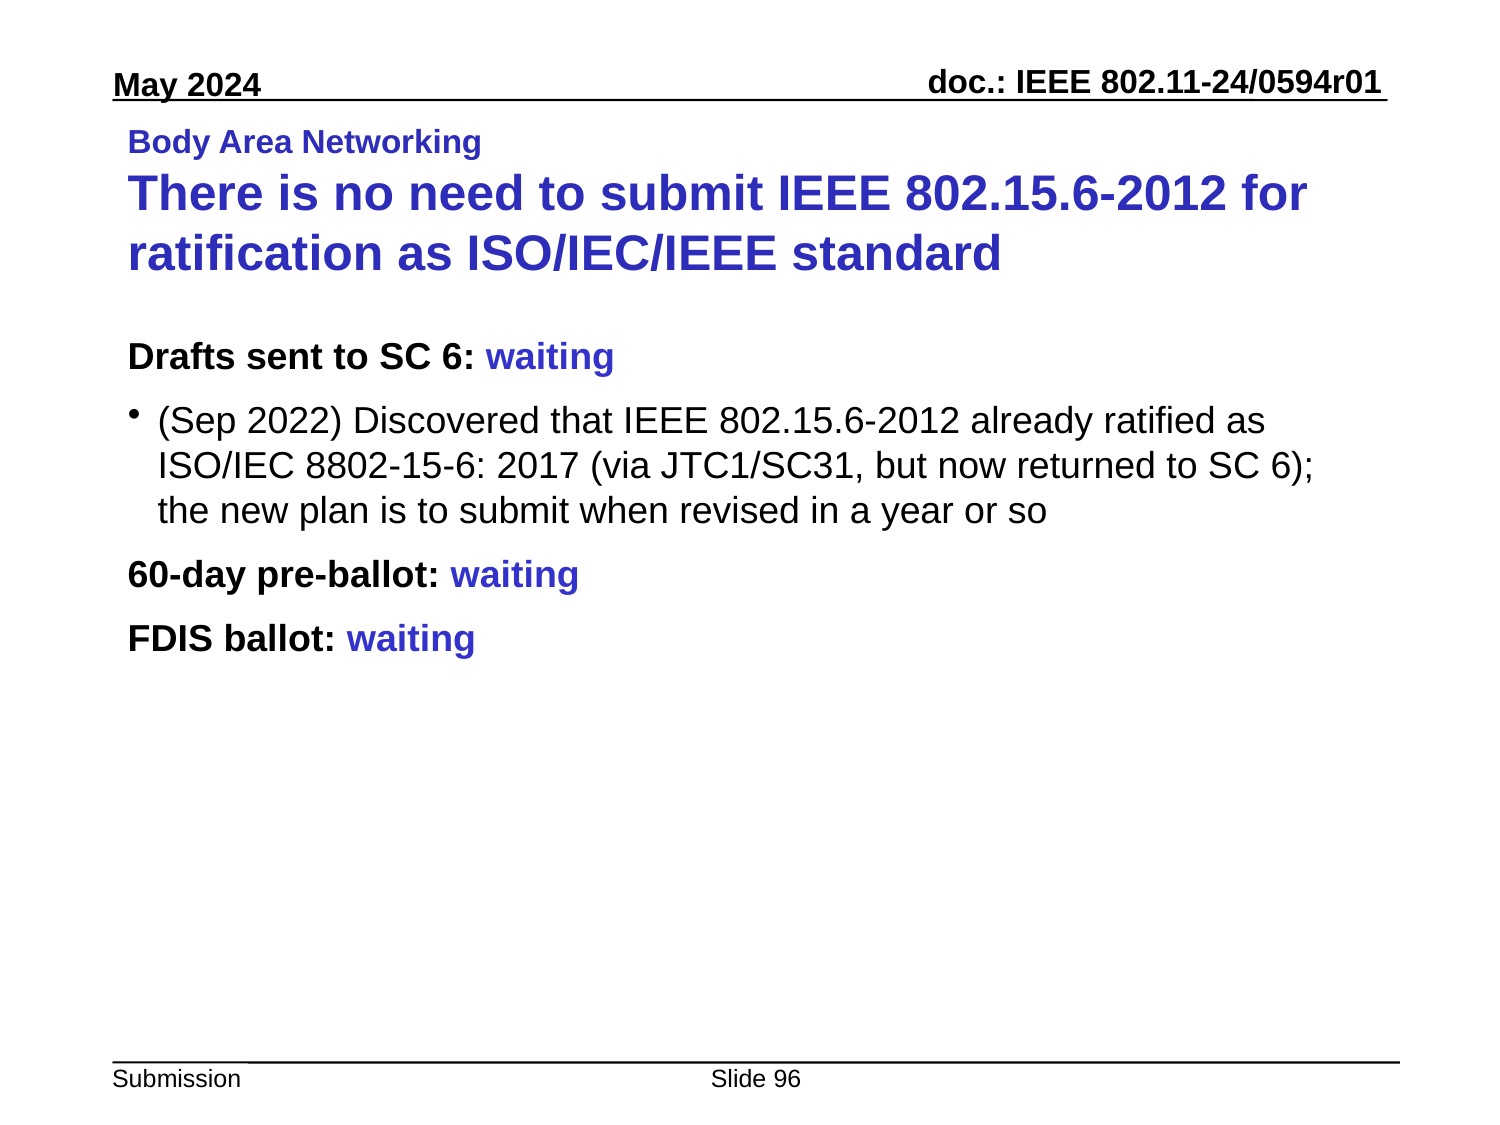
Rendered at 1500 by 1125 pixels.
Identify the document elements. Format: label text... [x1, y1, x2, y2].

list Drafts sent to SC 6: waiting (Sep 2022) Discovered that IEEE 802.15.6-2012 already ratified as ISO/IEC 8802-15-6: 2017 (via JTC1/SC31, but now returned to SC 6); the new plan is to submit when revised in a year or so 60-day pre-ballot: waiting FDIS ballot: waiting [112, 324, 1388, 1000]
slide_number Slide 96 [709, 1061, 803, 1093]
title Body Area Networking There is no need to submit IEEE 802.15.6-2012 for ratification as ISO/IEC/IEEE standard [112, 112, 1388, 288]
